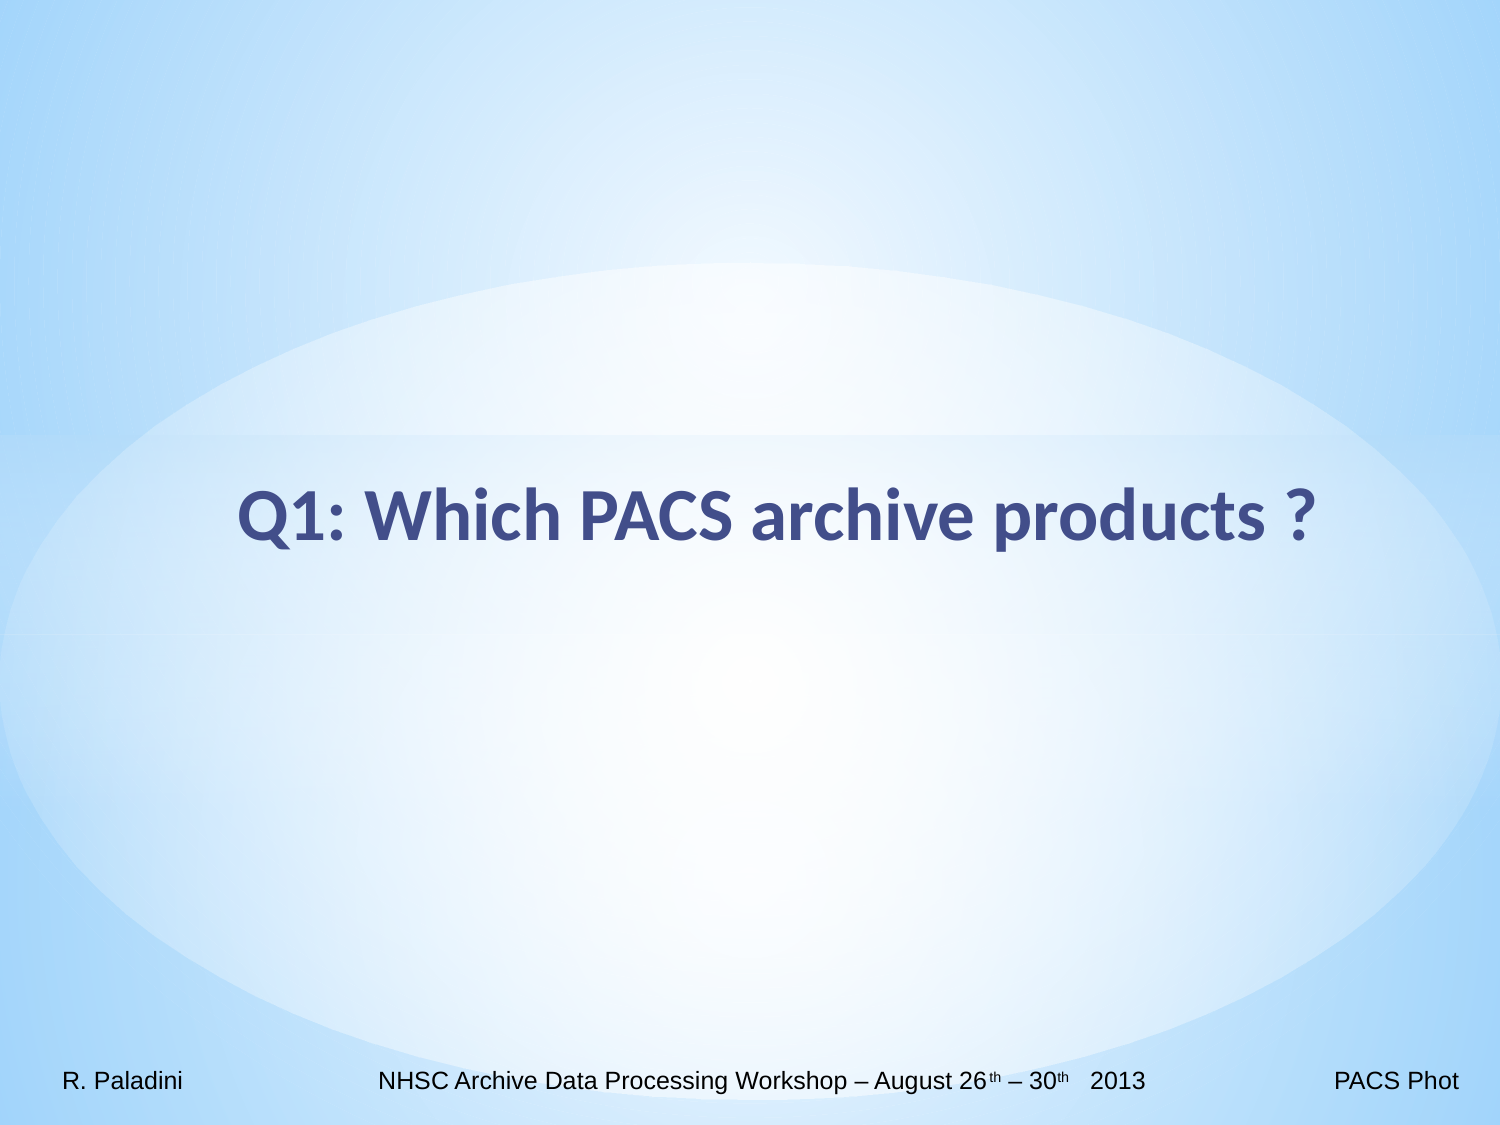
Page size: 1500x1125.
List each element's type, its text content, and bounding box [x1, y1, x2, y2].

text_box Q1: Which PACS archive products ? [191, 457, 1366, 563]
text_box R. Paladini NHSC Archive Data Processing Workshop – August 26th – 30th 2013 PACS Phot [47, 1057, 1479, 1103]
